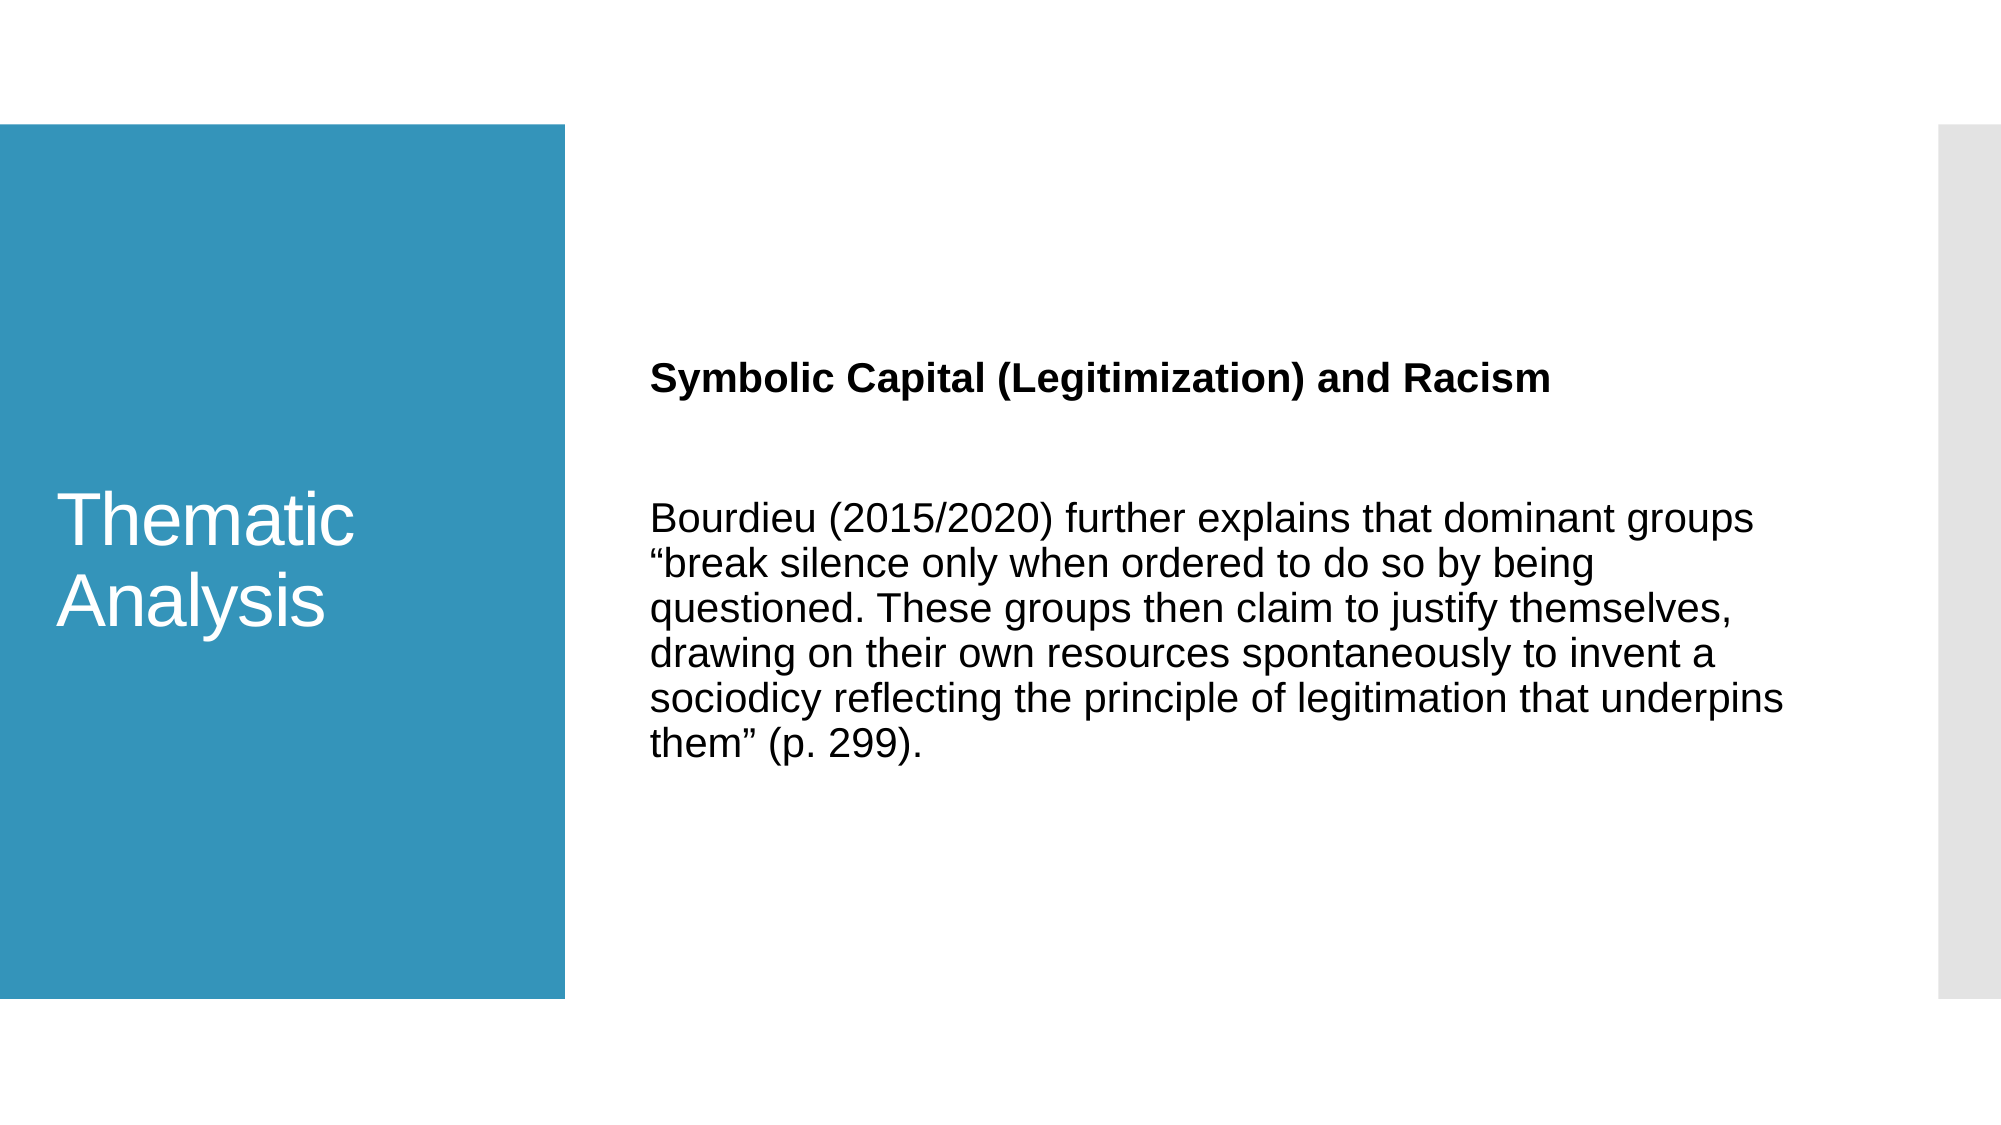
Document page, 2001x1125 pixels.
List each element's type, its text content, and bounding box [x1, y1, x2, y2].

title Thematic Analysis [41, 184, 525, 940]
list Symbolic Capital (Legitimization) and Racism Bourdieu (2015/2020) further explains that dominant groups “break silence only when ordered to do so by being questioned. These groups then claim to justify themselves, drawing on their own resources spontaneously to invent a sociodicy reflecting the principle of legitimation that underpins them” (p. 299). [634, 141, 1835, 982]
